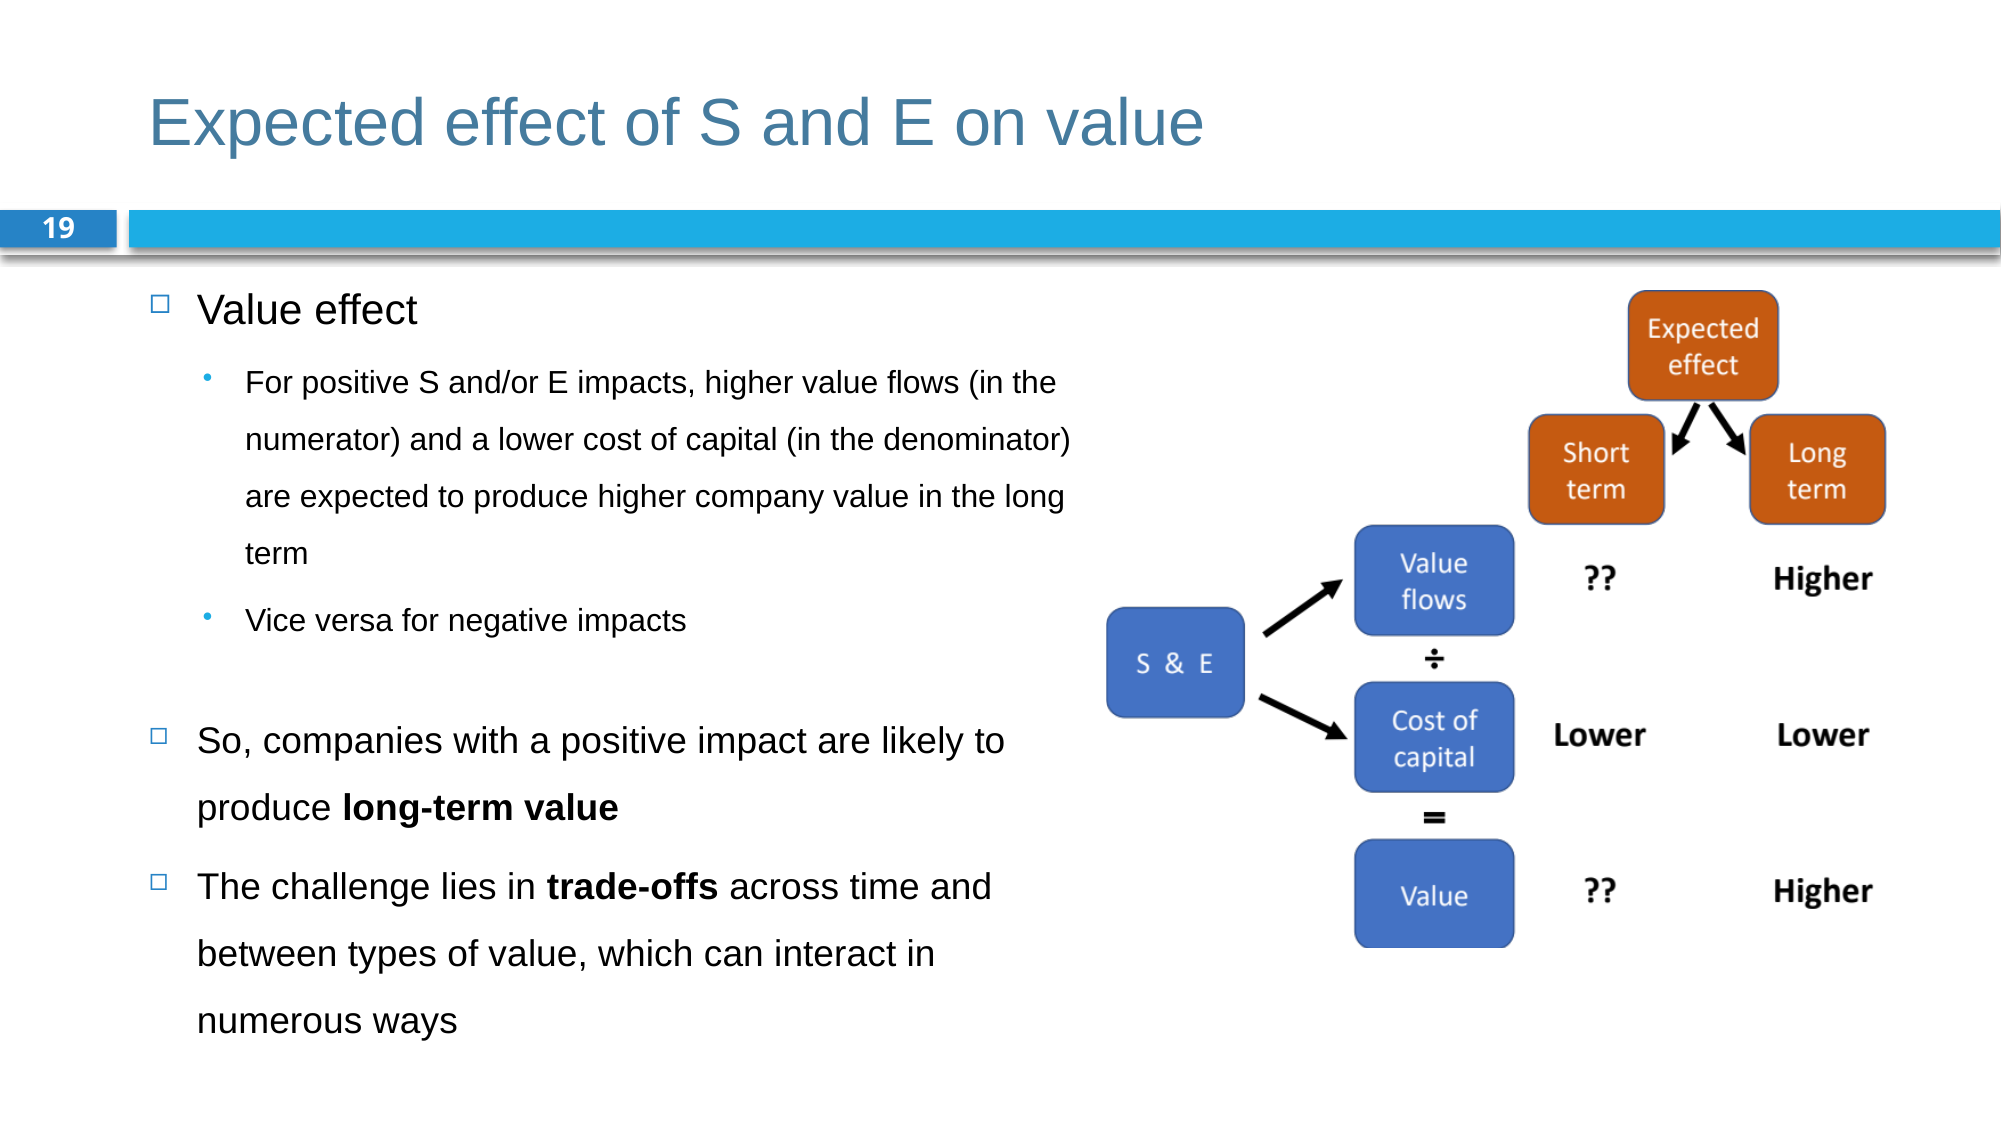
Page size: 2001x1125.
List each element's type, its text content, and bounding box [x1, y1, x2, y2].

slide_number 19 [0, 208, 117, 249]
title Expected effect of S and E on value [133, 37, 1918, 200]
picture [1106, 290, 1894, 949]
list Value effect For positive S and/or E impacts, higher value flows (in the numerator) and a lower cost of capital (in the denominator) are expected to produce higher company value in the long term Vice versa for negative impacts So, companies with a positive impact are likely to produce long-term value The challenge lies in trade-offs across time and between types of value, which can interact in numerous ways [133, 248, 1107, 1057]
